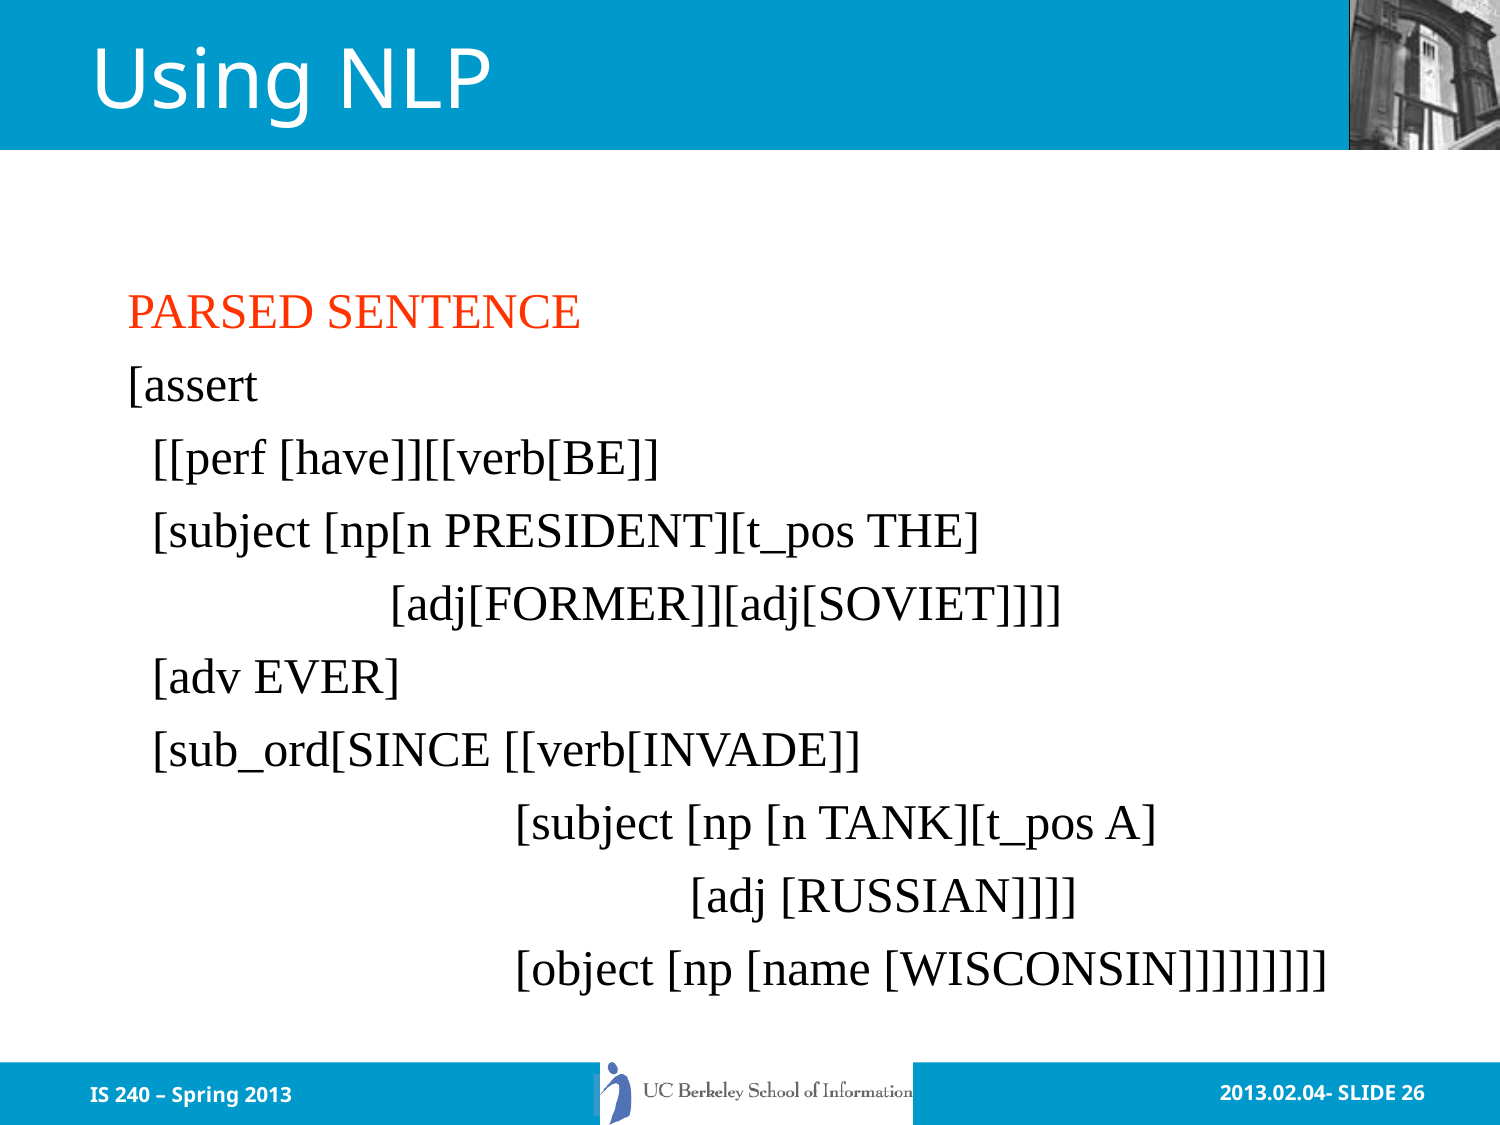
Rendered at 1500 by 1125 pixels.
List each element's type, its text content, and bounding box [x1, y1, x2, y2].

text_box PARSED SENTENCE [assert [[perf [have]][[verb[BE]] [subject [np[n PRESIDENT][t_pos THE] [adj[FORMER]][adj[SOVIET]]]] [adv EVER] [sub_ord[SINCE [[verb[INVADE]] [subject [np [n TANK][t_pos A] [adj [RUSSIAN]]]] [object [np [name [WISCONSIN]]]]]]]]] [112, 283, 1388, 1076]
picture [594, 1076, 912, 1125]
slide_number IS 240 – Spring 2013 [75, 1062, 388, 1125]
picture [1350, 0, 1500, 150]
title Using NLP [75, 0, 1350, 150]
